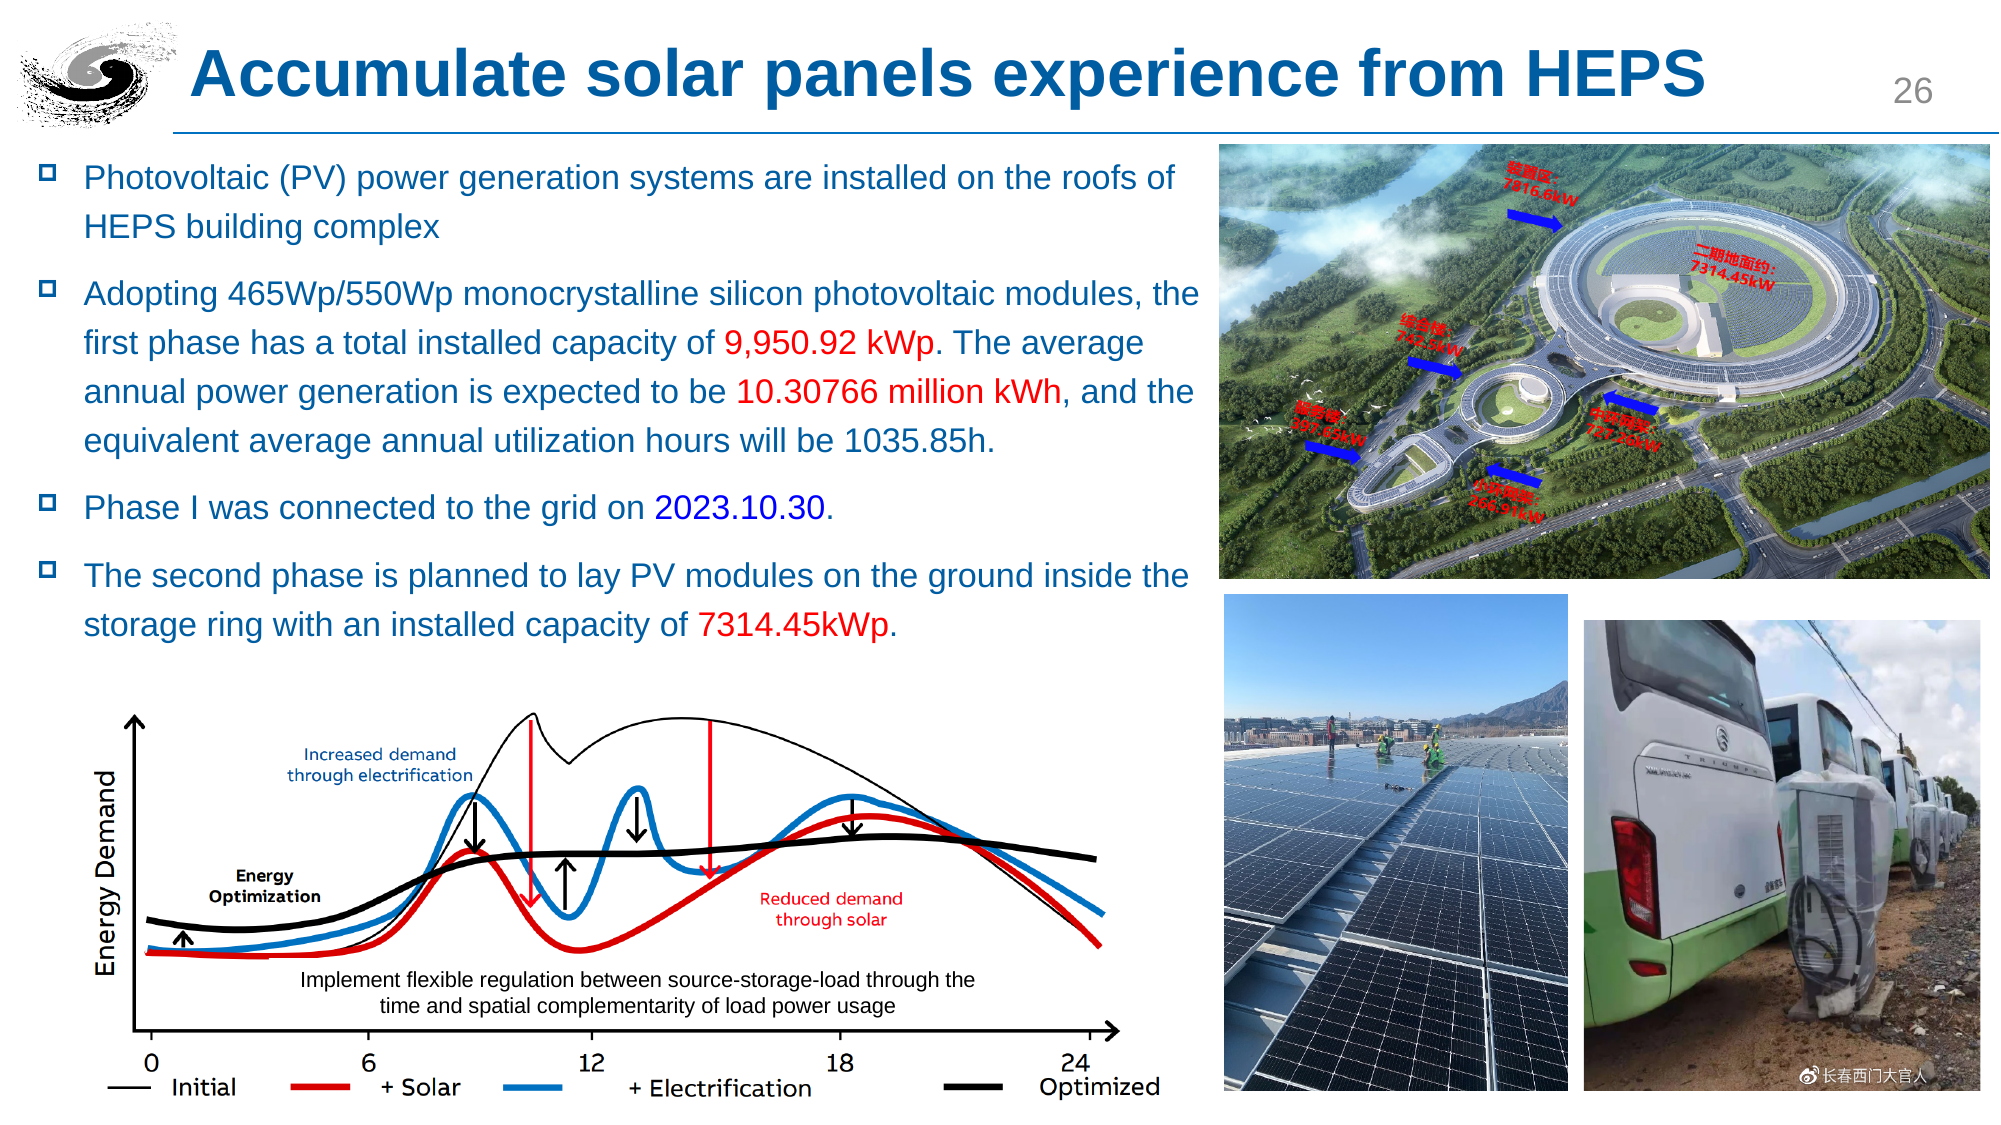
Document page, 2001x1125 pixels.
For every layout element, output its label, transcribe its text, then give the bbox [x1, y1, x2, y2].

picture [1224, 594, 1568, 1091]
slide_number 26 [1870, 59, 1949, 119]
picture [1583, 620, 1981, 1091]
list Photovoltaic (PV) power generation systems are installed on the roofs of HEPS building complex Adopting 465Wp/550Wp monocrystalline silicon photovoltaic modules, the first phase has a total installed capacity of 9,950.92 kWp. The average annual power generation is expected to be 10.30766 million kWh, and the equivalent average annual utilization hours will be 1035.85h. Phase I was connected to the grid on 2023.10.30. The second phase is planned to lay PV modules on the ground inside the storage ring with an installed capacity of 7314.45kWp. [22, 139, 1220, 687]
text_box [57, 708, 1172, 1109]
title Accumulate solar panels experience from HEPS [175, 22, 1870, 129]
picture [1219, 144, 1990, 579]
picture [17, 20, 178, 129]
